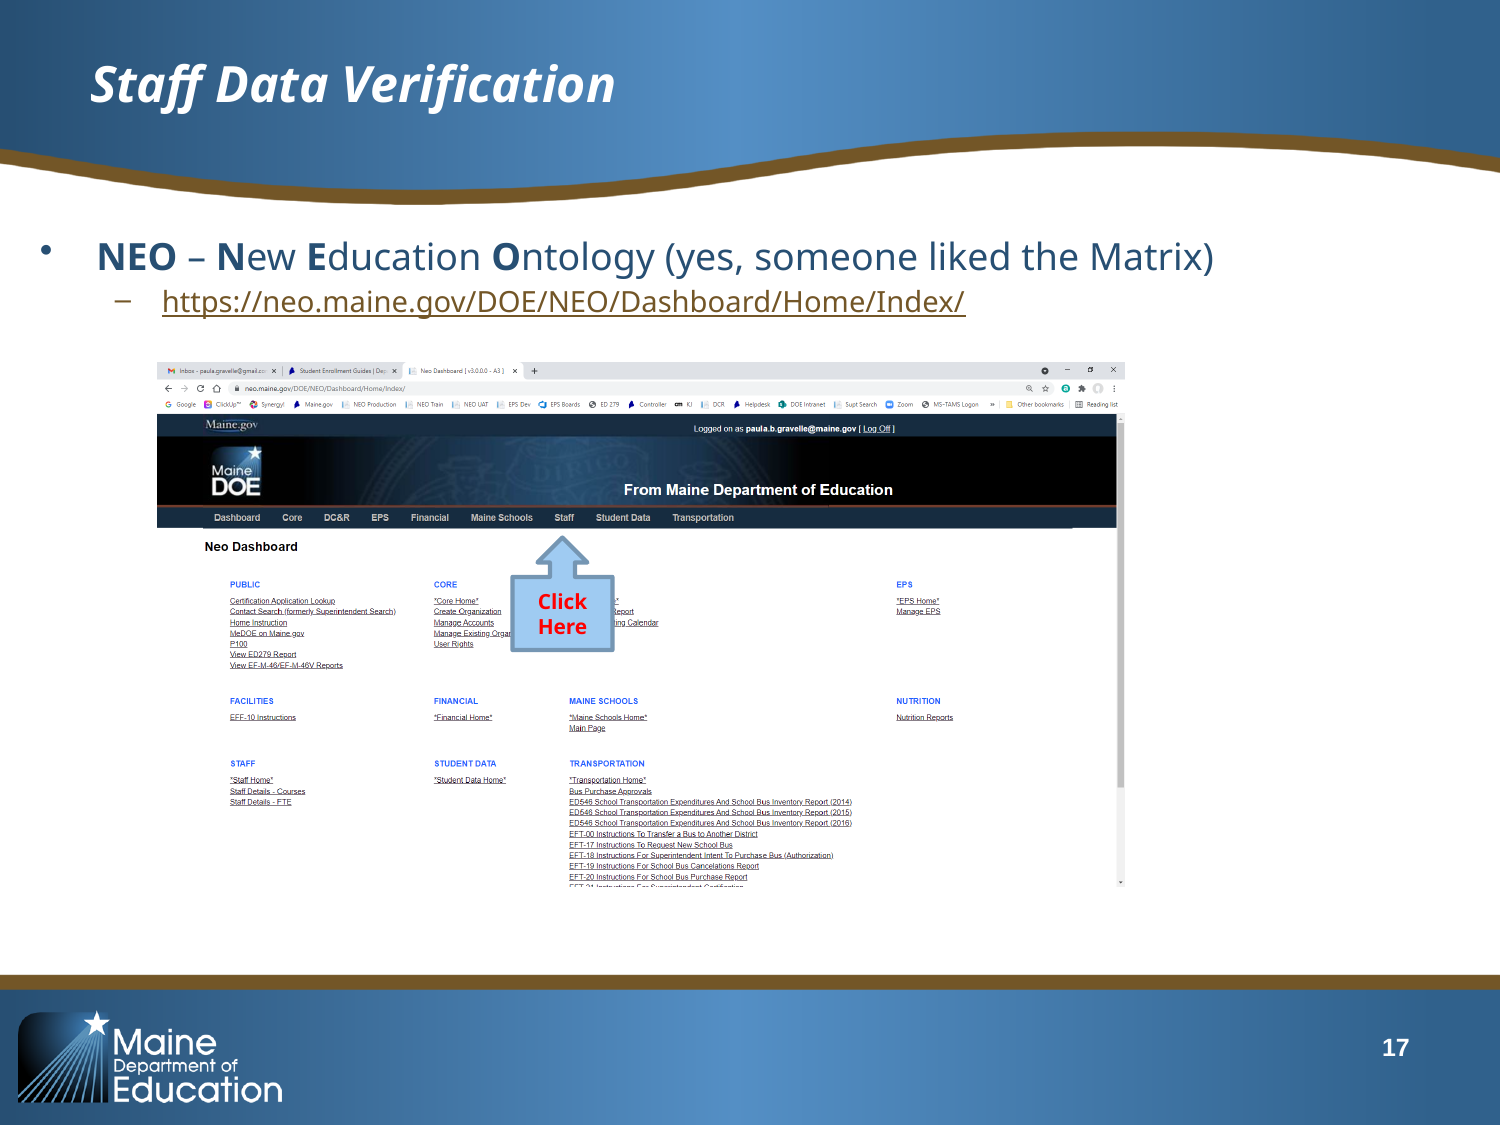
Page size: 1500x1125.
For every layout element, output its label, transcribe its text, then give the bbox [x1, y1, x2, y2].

slide_number 17 [1250, 1024, 1425, 1103]
title Staff Data Verification [75, 24, 1425, 121]
picture [0, 0, 1500, 1125]
list NEO – New Education Ontology (yes, someone liked the Matrix) https://neo.maine.gov/DOE/NEO/Dashboard/Home/Index/ [24, 224, 1450, 925]
